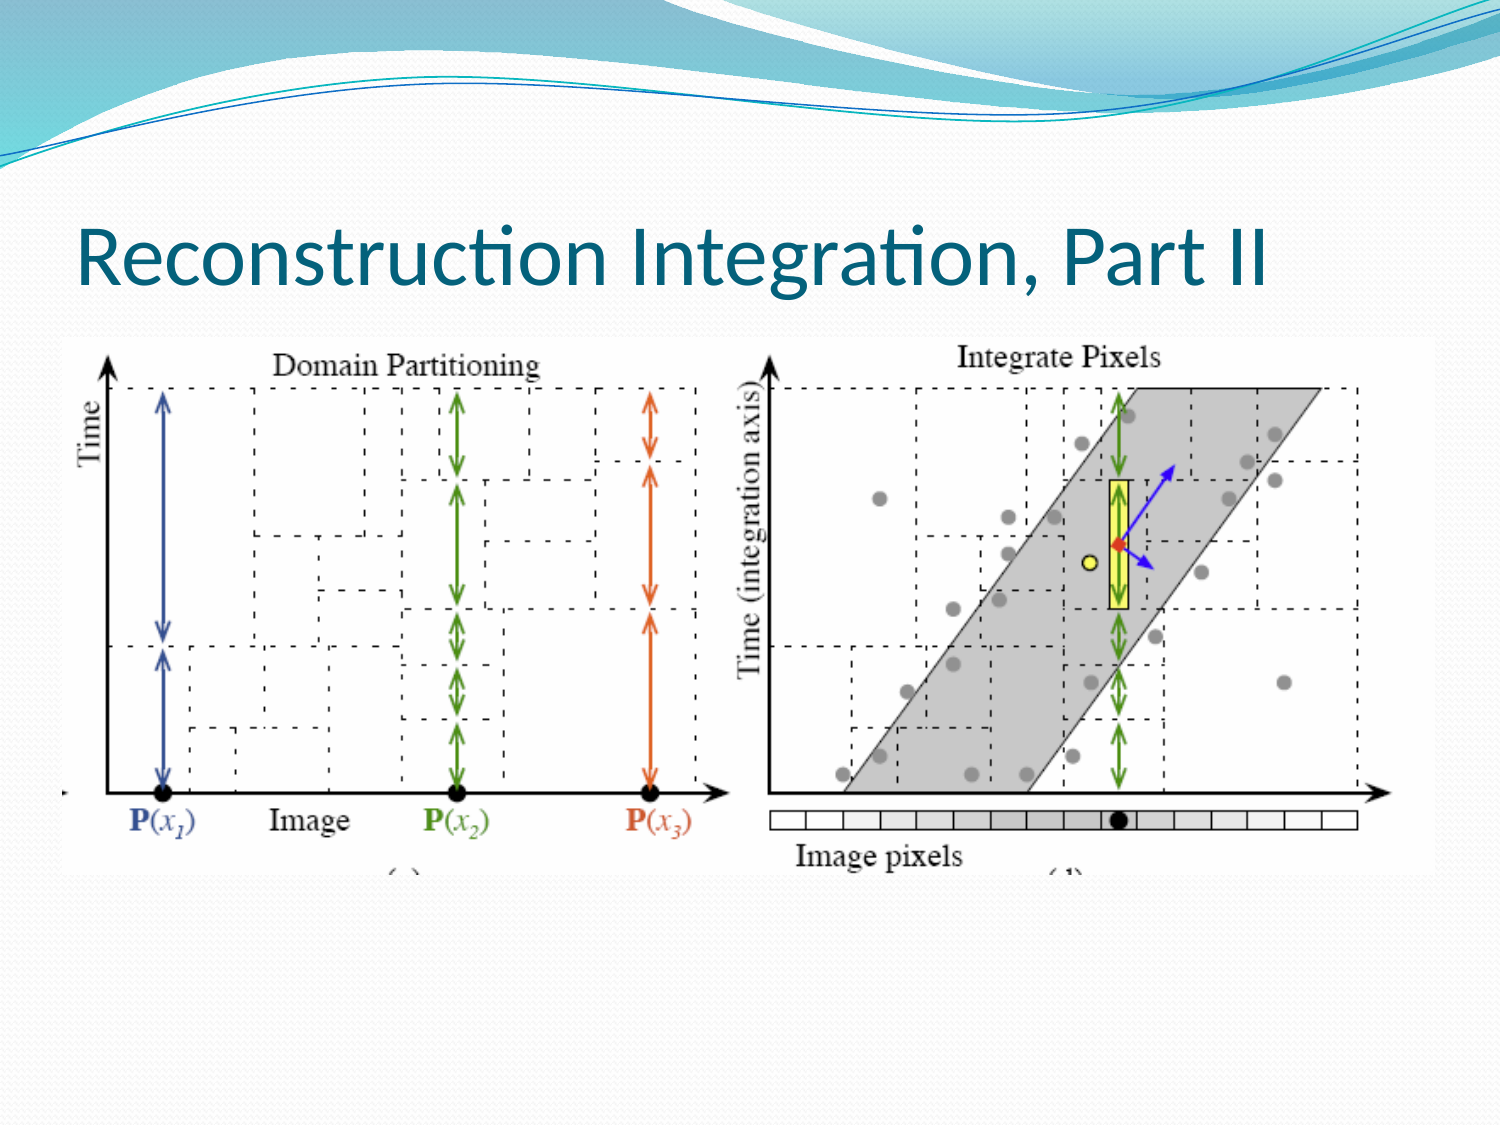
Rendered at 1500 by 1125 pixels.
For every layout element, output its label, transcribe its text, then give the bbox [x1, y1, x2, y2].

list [62, 337, 1435, 876]
title Reconstruction Integration, Part II [75, 115, 1425, 303]
